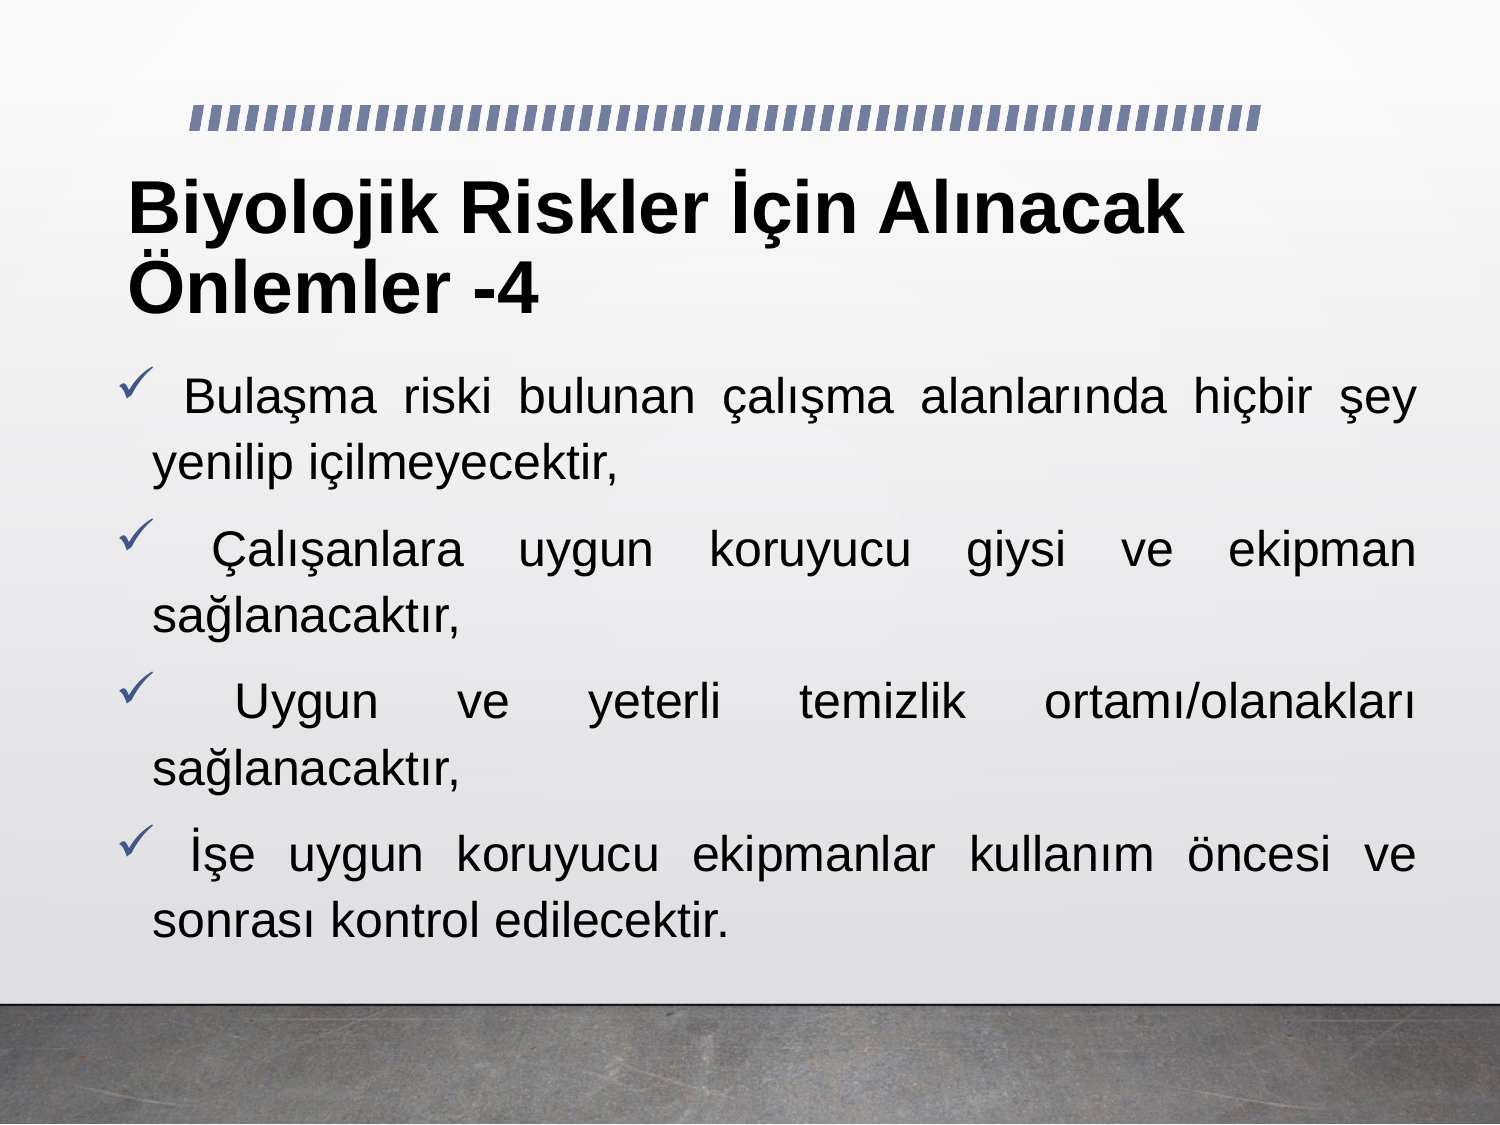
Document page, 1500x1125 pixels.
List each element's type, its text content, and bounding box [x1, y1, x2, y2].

title Biyolojik Riskler İçin Alınacak Önlemler -4 [112, 160, 1445, 364]
picture [0, 1004, 1500, 1124]
list Bulaşma riski bulunan çalışma alanlarında hiçbir şey yenilip içilmeyecektir, Çalışanlara uygun koruyucu giysi ve ekipman sağlanacaktır, Uygun ve yeterli temizlik ortamı/olanakları sağlanacaktır, İşe uygun koruyucu ekipmanlar kullanım öncesi ve sonrası kontrol edilecektir. [100, 349, 1433, 1003]
